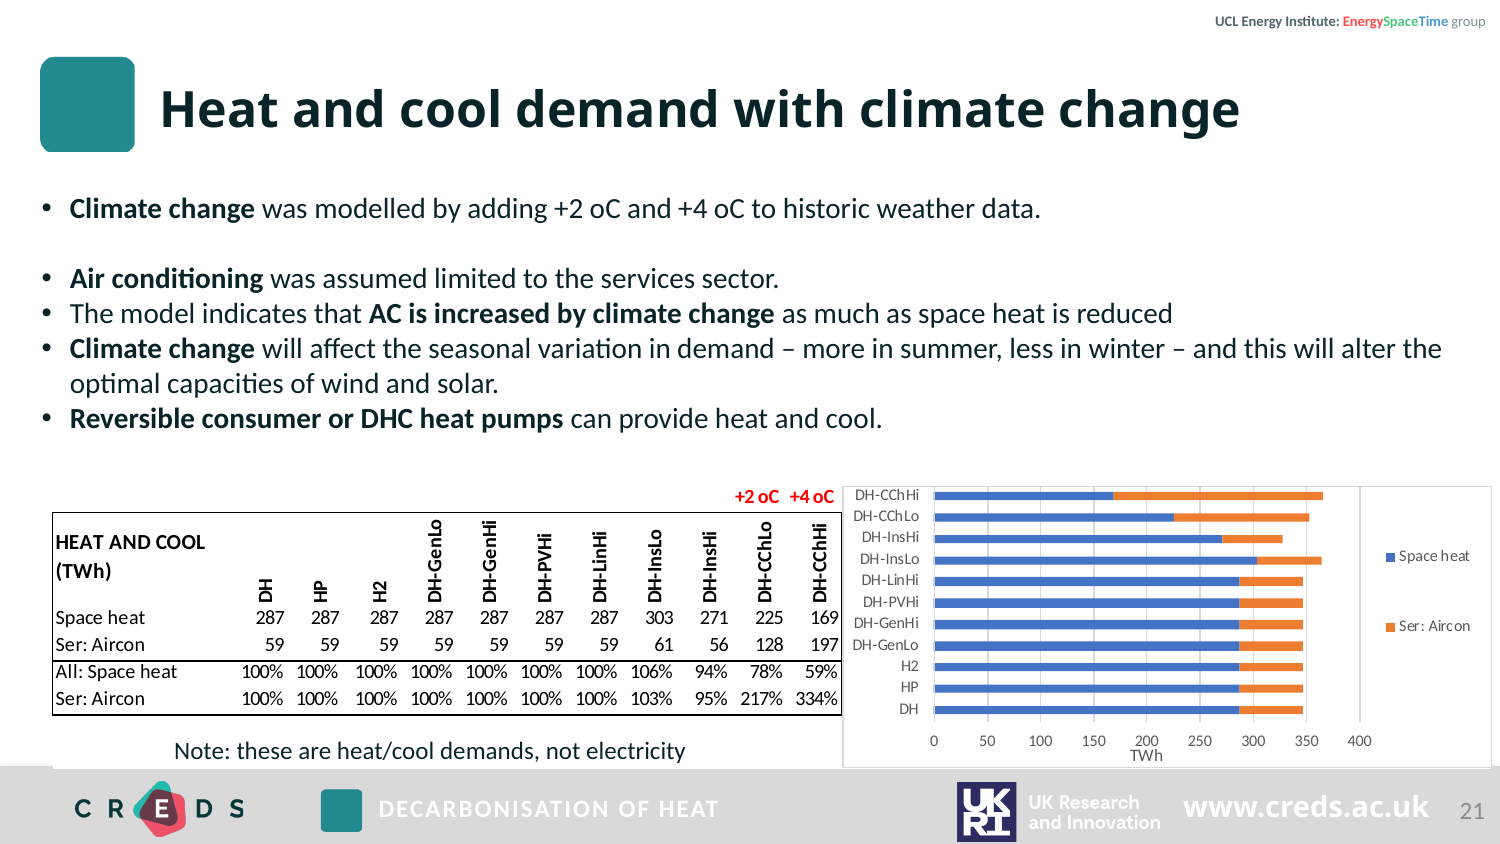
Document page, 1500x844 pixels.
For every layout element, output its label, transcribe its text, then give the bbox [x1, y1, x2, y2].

title Heat and cool demand with climate change [159, 70, 1397, 135]
picture [51, 484, 1493, 770]
text_box UCL Energy Institute: EnergySpaceTime group [1200, 4, 1500, 49]
slide_number 21 [1435, 779, 1500, 840]
picture [957, 782, 1160, 842]
text_box Climate change was modelled by adding +2 oC and +4 oC to historic weather data. Air conditioning was assumed limited to the services sector. The model indicates that AC is increased by climate change as much as space heat is reduced Climate change will affect the seasonal variation in demand – more in summer, less in winter – and this will alter the optimal capacities of wind and solar. Reversible consumer or DHC heat pumps can provide heat and cool. [33, 231, 1480, 499]
